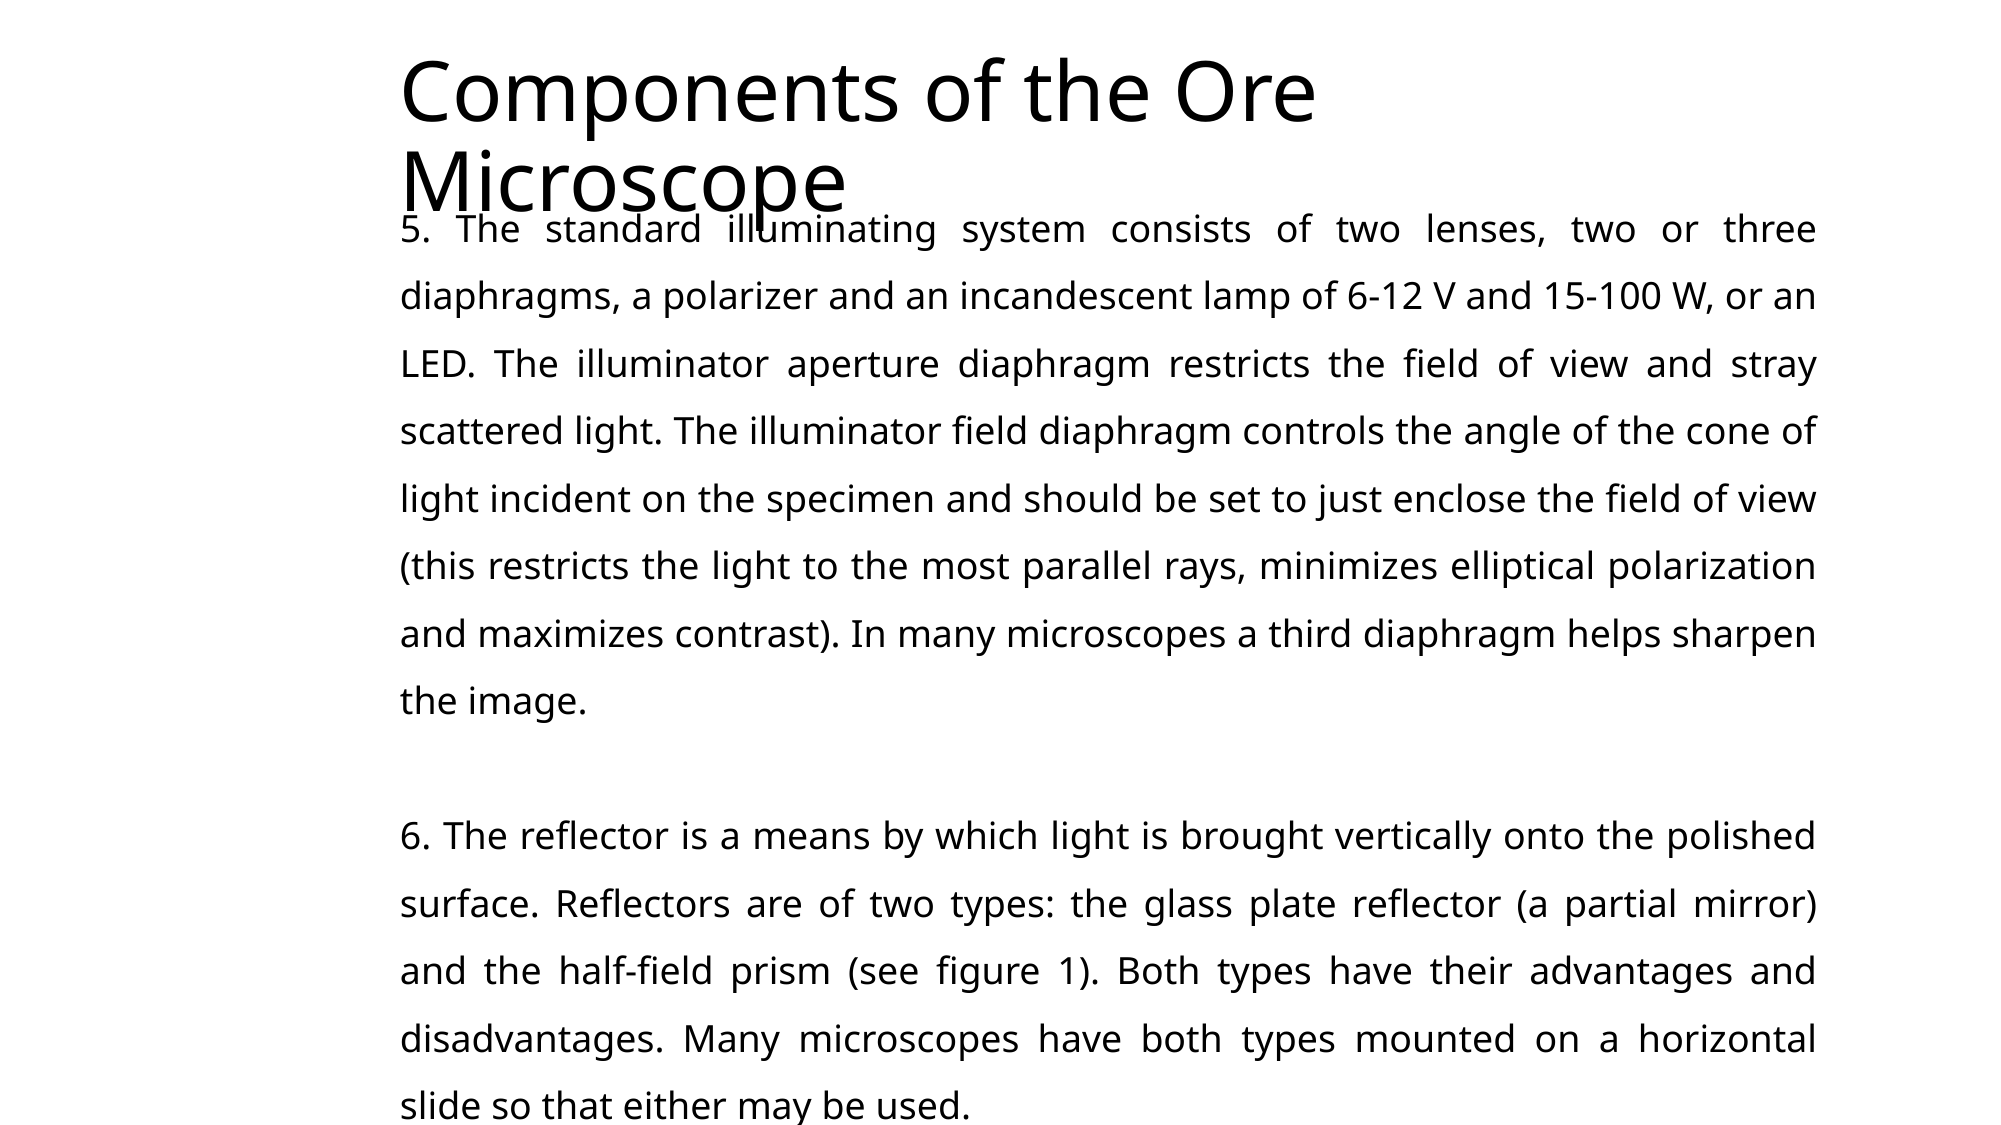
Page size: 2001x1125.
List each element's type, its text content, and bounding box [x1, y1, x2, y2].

title Components of the Ore Microscope [384, 20, 1778, 174]
list 5. The standard illuminating system consists of two lenses, two or three diaphragms, a polarizer and an incandescent lamp of 6-12 V and 15-100 W, or an LED. The illuminator aperture diaphragm restricts the field of view and stray scattered light. The illuminator field diaphragm controls the angle of the cone of light incident on the specimen and should be set to just enclose the field of view (this restricts the light to the most parallel rays, minimizes elliptical polarization and maximizes contrast). In many microscopes a third diaphragm helps sharpen the image. 6. The reflector is a means by which light is brought vertically onto the polished surface. Reflectors are of two types: the glass plate reflector (a partial mirror) and the half-field prism (see figure 1). Both types have their advantages and disadvantages. Many microscopes have both types mounted on a horizontal slide so that either may be used. 7. The polarizer is usually positioned within the illuminating system between the lamp and the collector lens but may also be located between the diaphragms. It is usually a calcite prism or a polaroid plate that renders light linearly polarized in a N-S orientation. The analyzer is a device similar to a polarizer but is positioned between the objective and occular with its vibration directions perpendicular to those of the polarizer. [384, 174, 1834, 1083]
